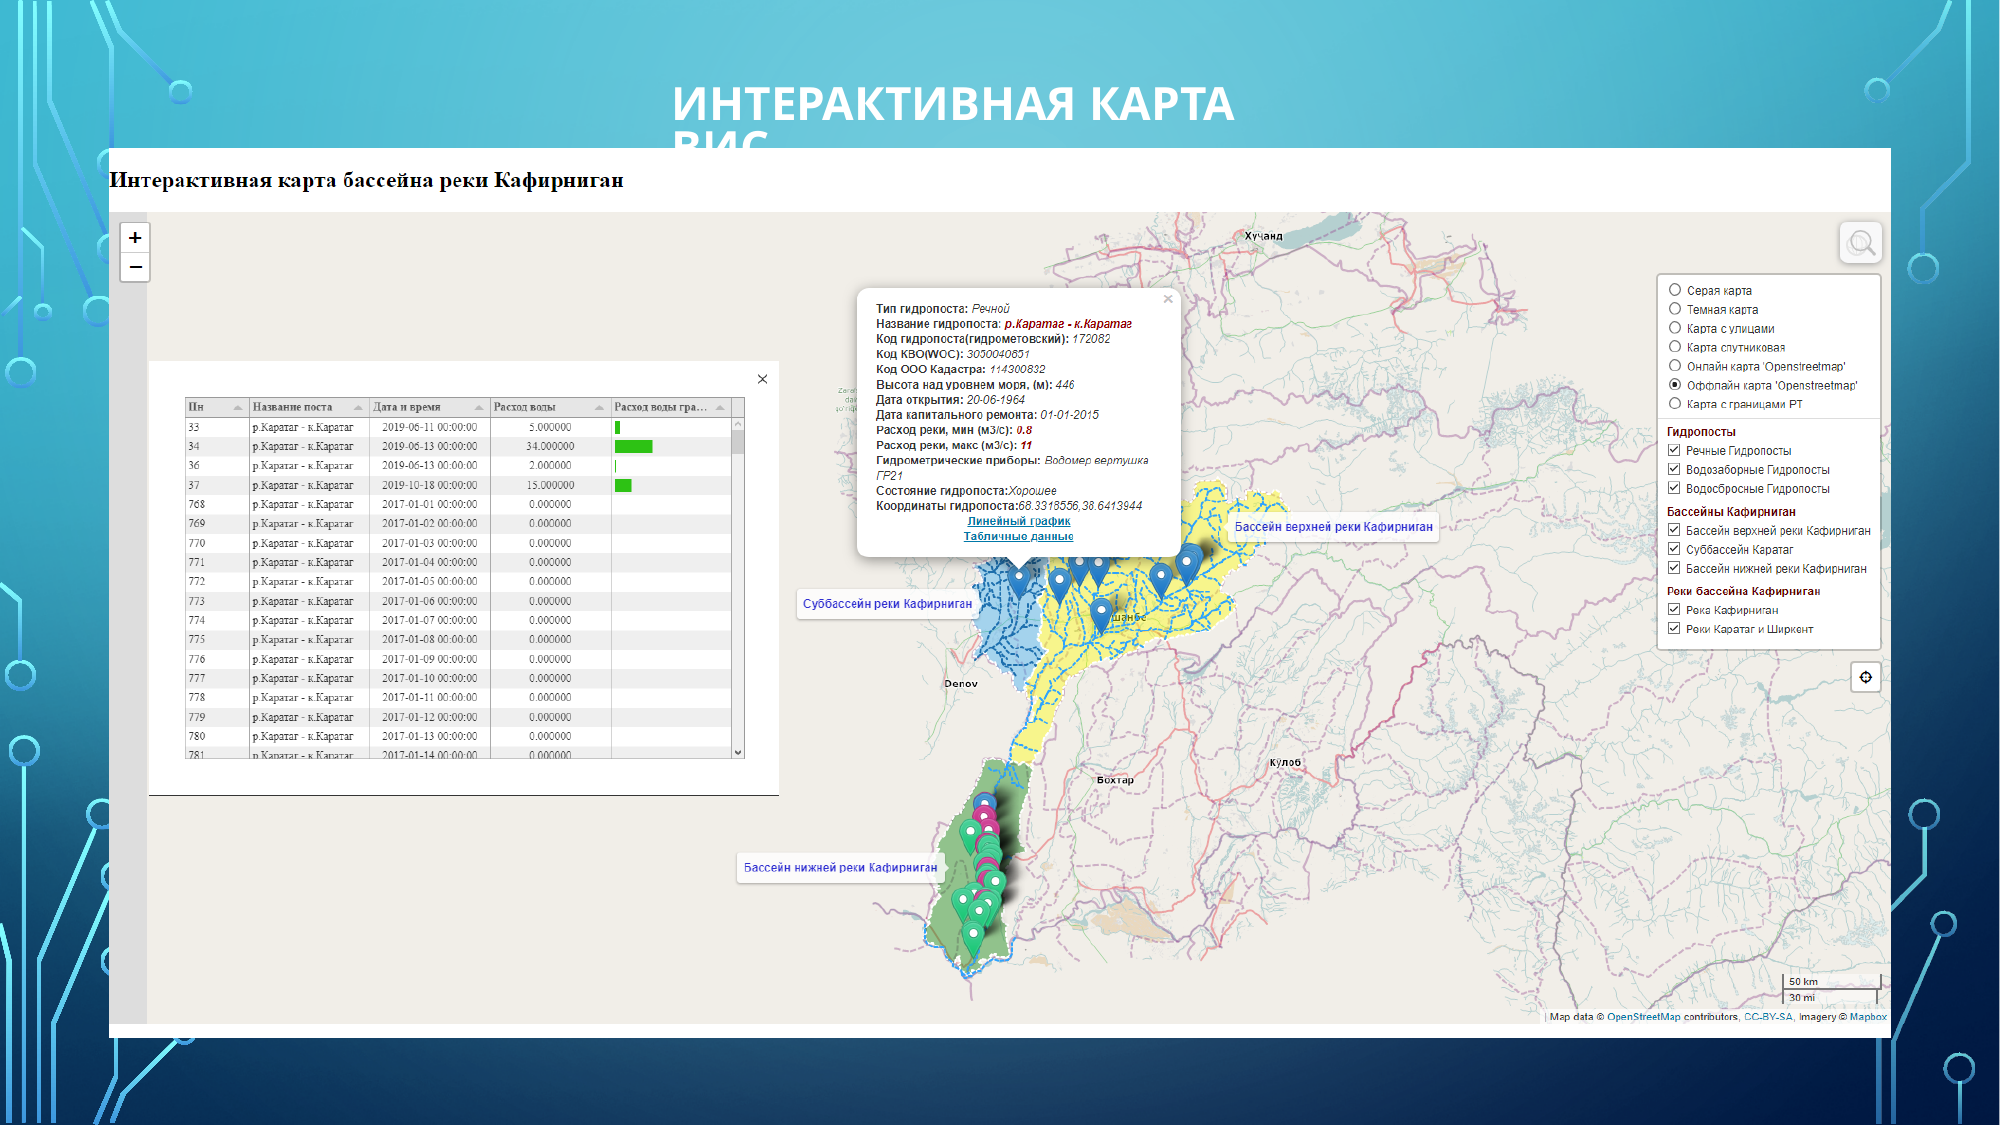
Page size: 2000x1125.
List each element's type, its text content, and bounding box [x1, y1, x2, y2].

picture [108, 148, 1891, 1038]
text_box ИНТЕРАКТИВНАЯ КАРТА ВИС [657, 78, 1355, 148]
